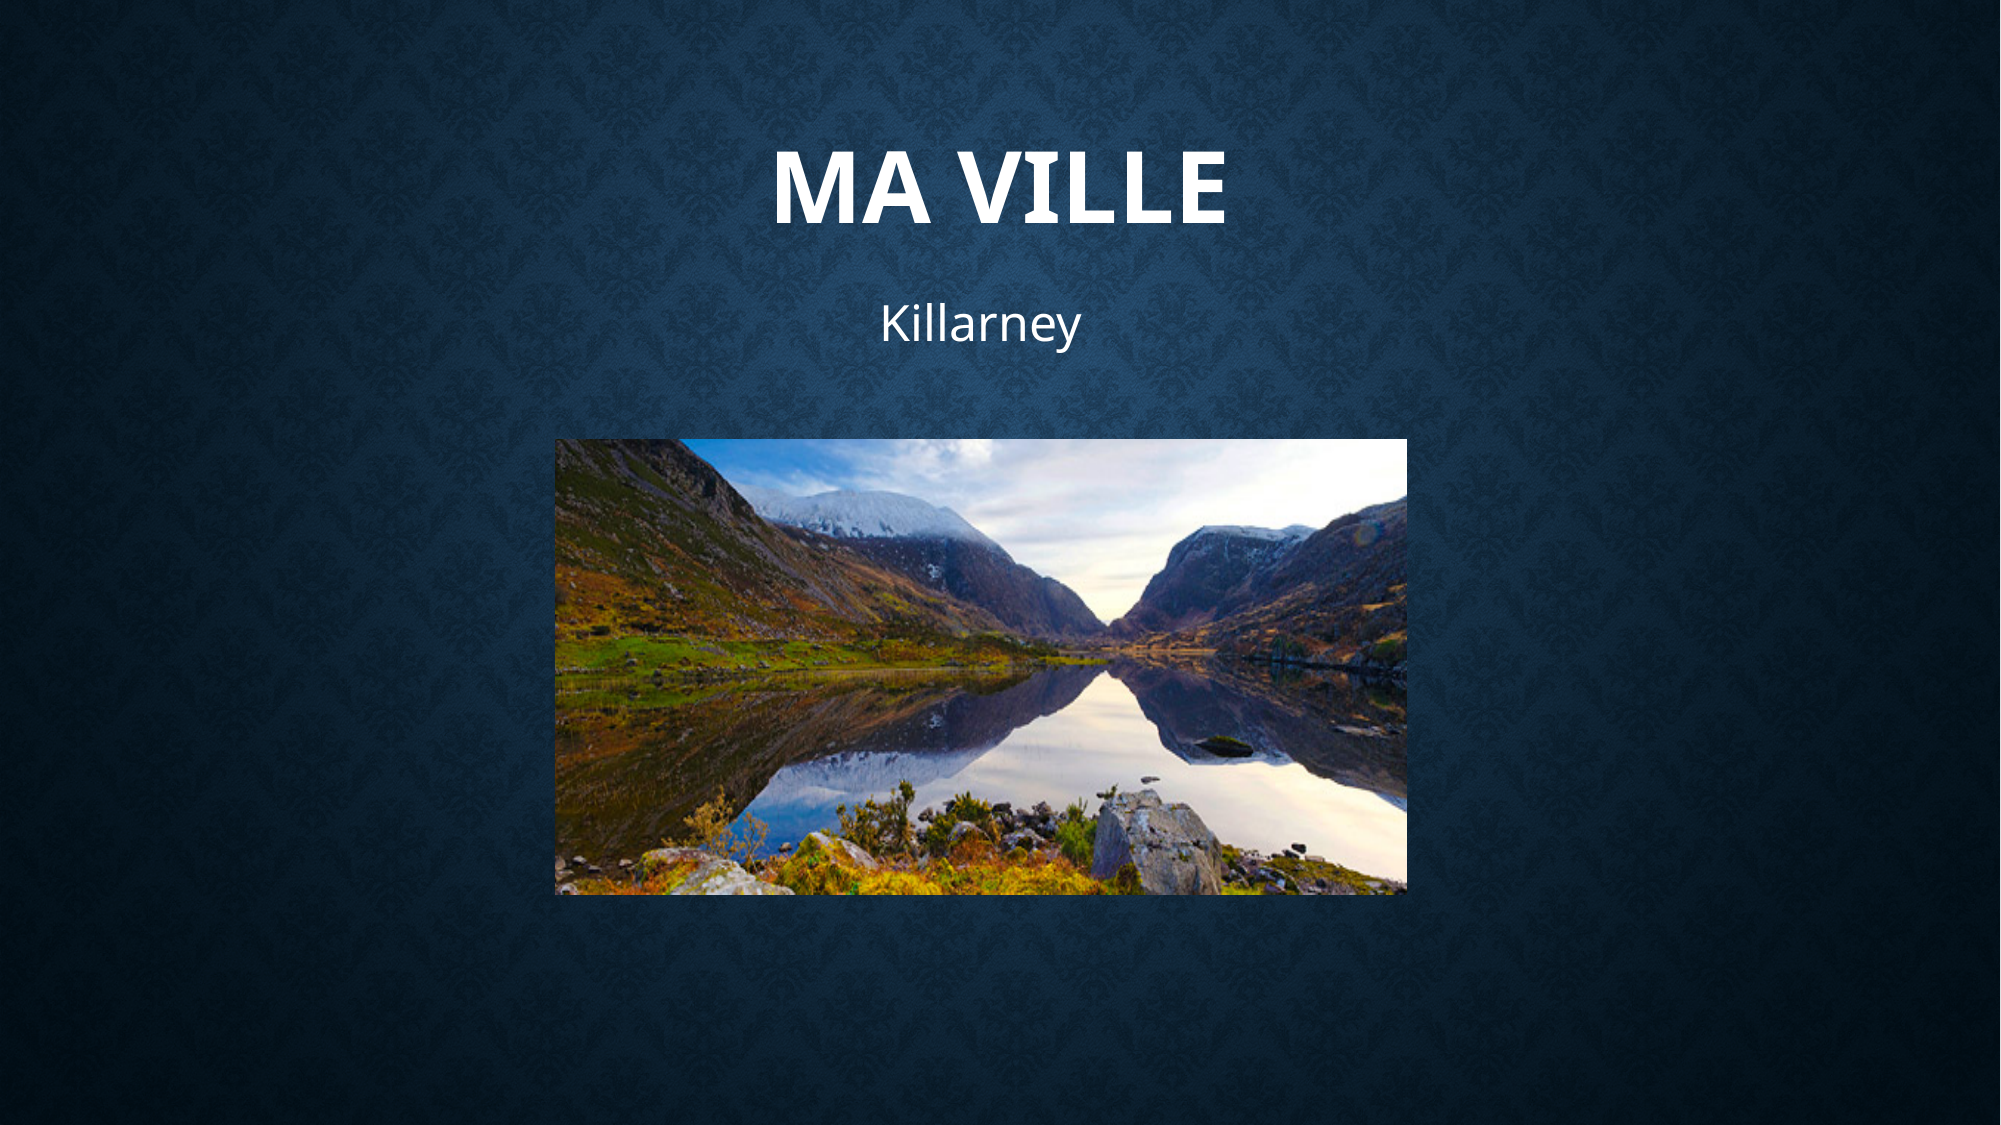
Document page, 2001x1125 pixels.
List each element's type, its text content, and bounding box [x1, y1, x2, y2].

title Ma Ville [261, 0, 1739, 253]
picture [554, 438, 1407, 896]
subtitle Killarney [242, 271, 1720, 544]
